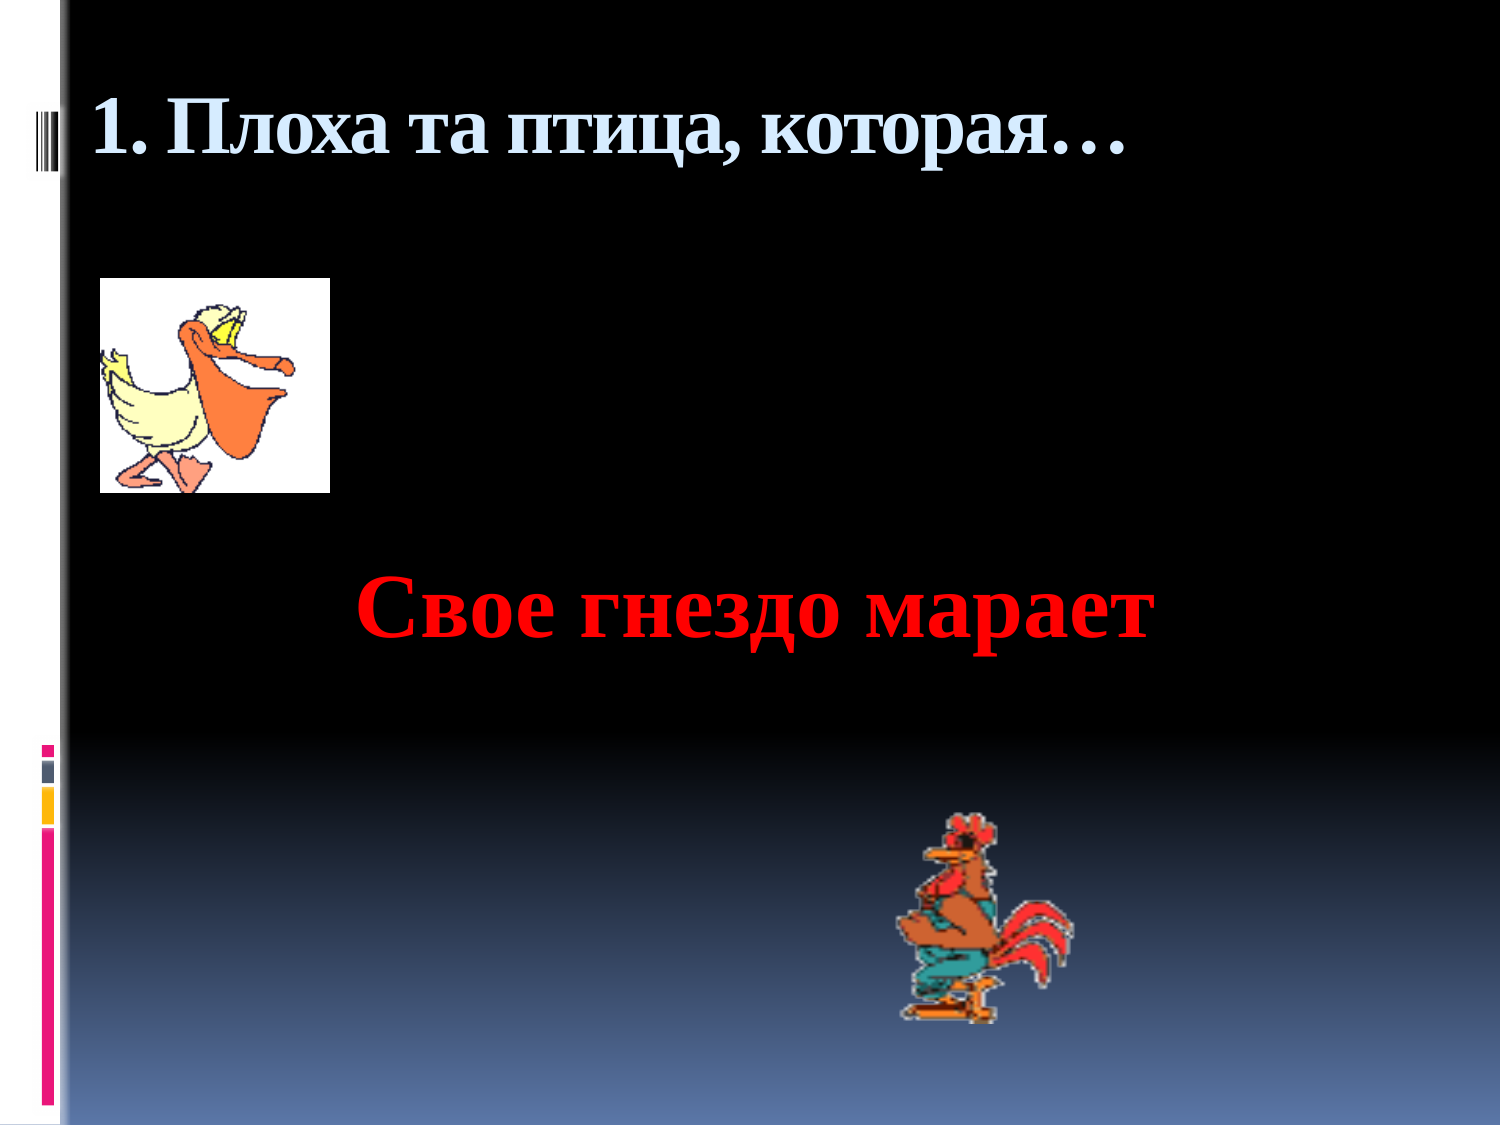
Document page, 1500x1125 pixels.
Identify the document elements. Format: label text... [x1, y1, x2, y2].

title 1. Плоха та птица, которая… [75, 62, 1425, 421]
picture [99, 278, 331, 494]
picture [855, 786, 1117, 1024]
list Свое гнездо марает [75, 538, 1425, 1000]
